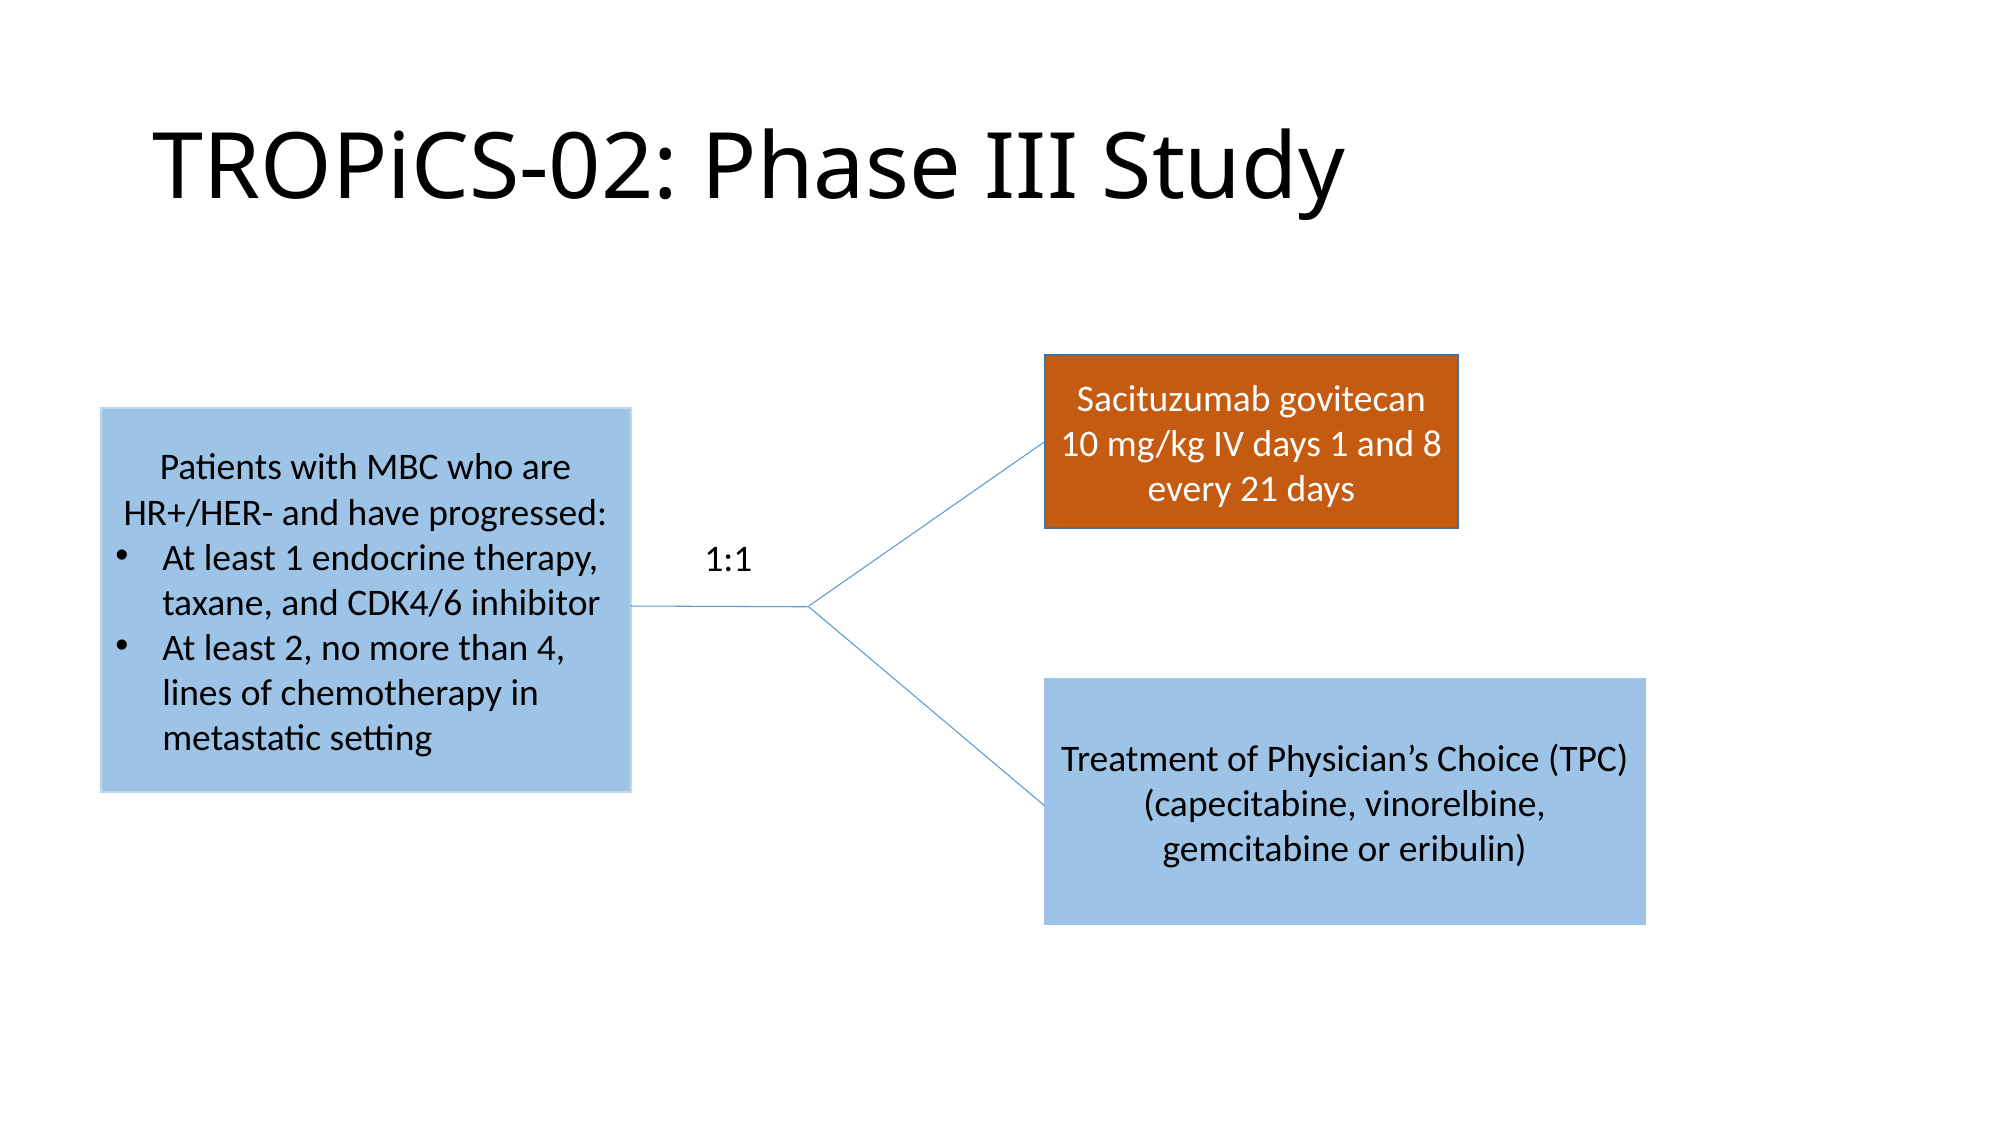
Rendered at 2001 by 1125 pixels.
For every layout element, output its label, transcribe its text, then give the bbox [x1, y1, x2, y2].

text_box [808, 441, 1045, 606]
text_box Sacituzumab govitecan 10 mg/kg IV days 1 and 8 every 21 days [1044, 354, 1459, 529]
text_box Treatment of Physician’s Choice (TPC) (capecitabine, vinorelbine, gemcitabine or eribulin) [1044, 678, 1646, 925]
title TROPiCS-02: Phase III Study [137, 59, 1863, 278]
text_box 1:1 [661, 527, 804, 586]
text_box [808, 606, 1045, 806]
text_box Patients with MBC who are HR+/HER- and have progressed: At least 1 endocrine therapy, taxane, and CDK4/6 inhibitor At least 2, no more than 4, lines of chemotherapy in metastatic setting [100, 407, 632, 793]
